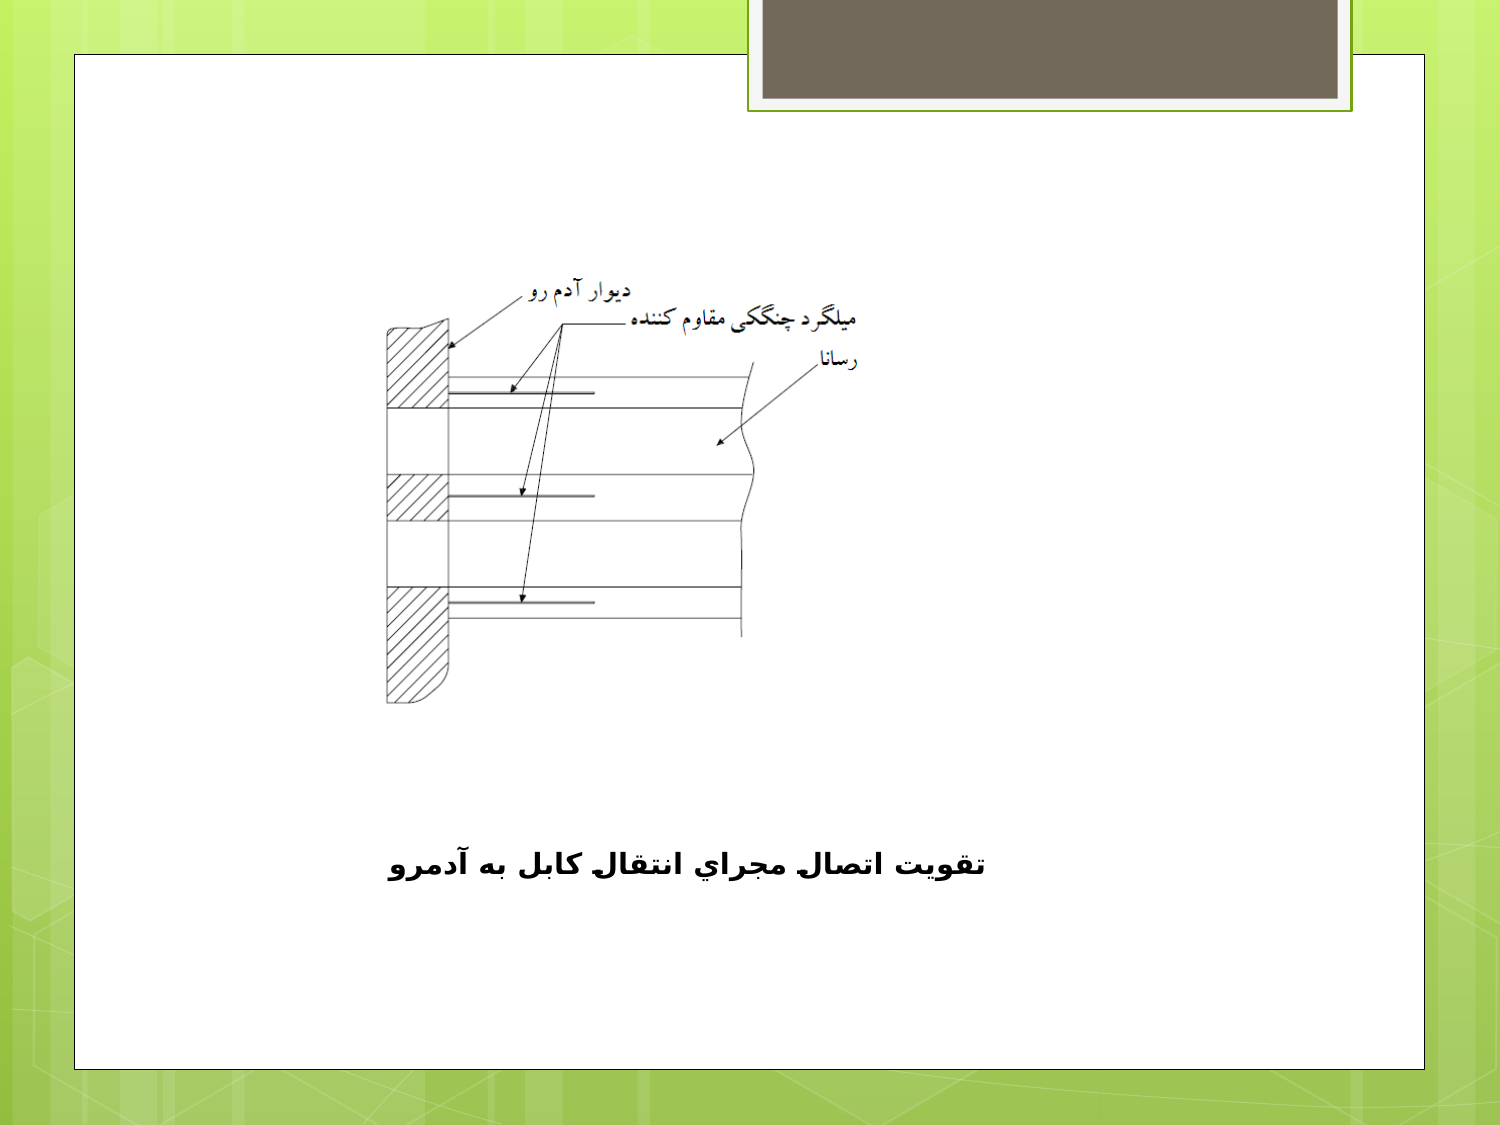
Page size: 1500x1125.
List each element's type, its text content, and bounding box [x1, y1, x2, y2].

text_box تقویت اتصال مجراي انتقال کابل به آدم­رو [373, 837, 1002, 888]
text_box [0, 0, 1500, 75]
picture [374, 274, 866, 719]
